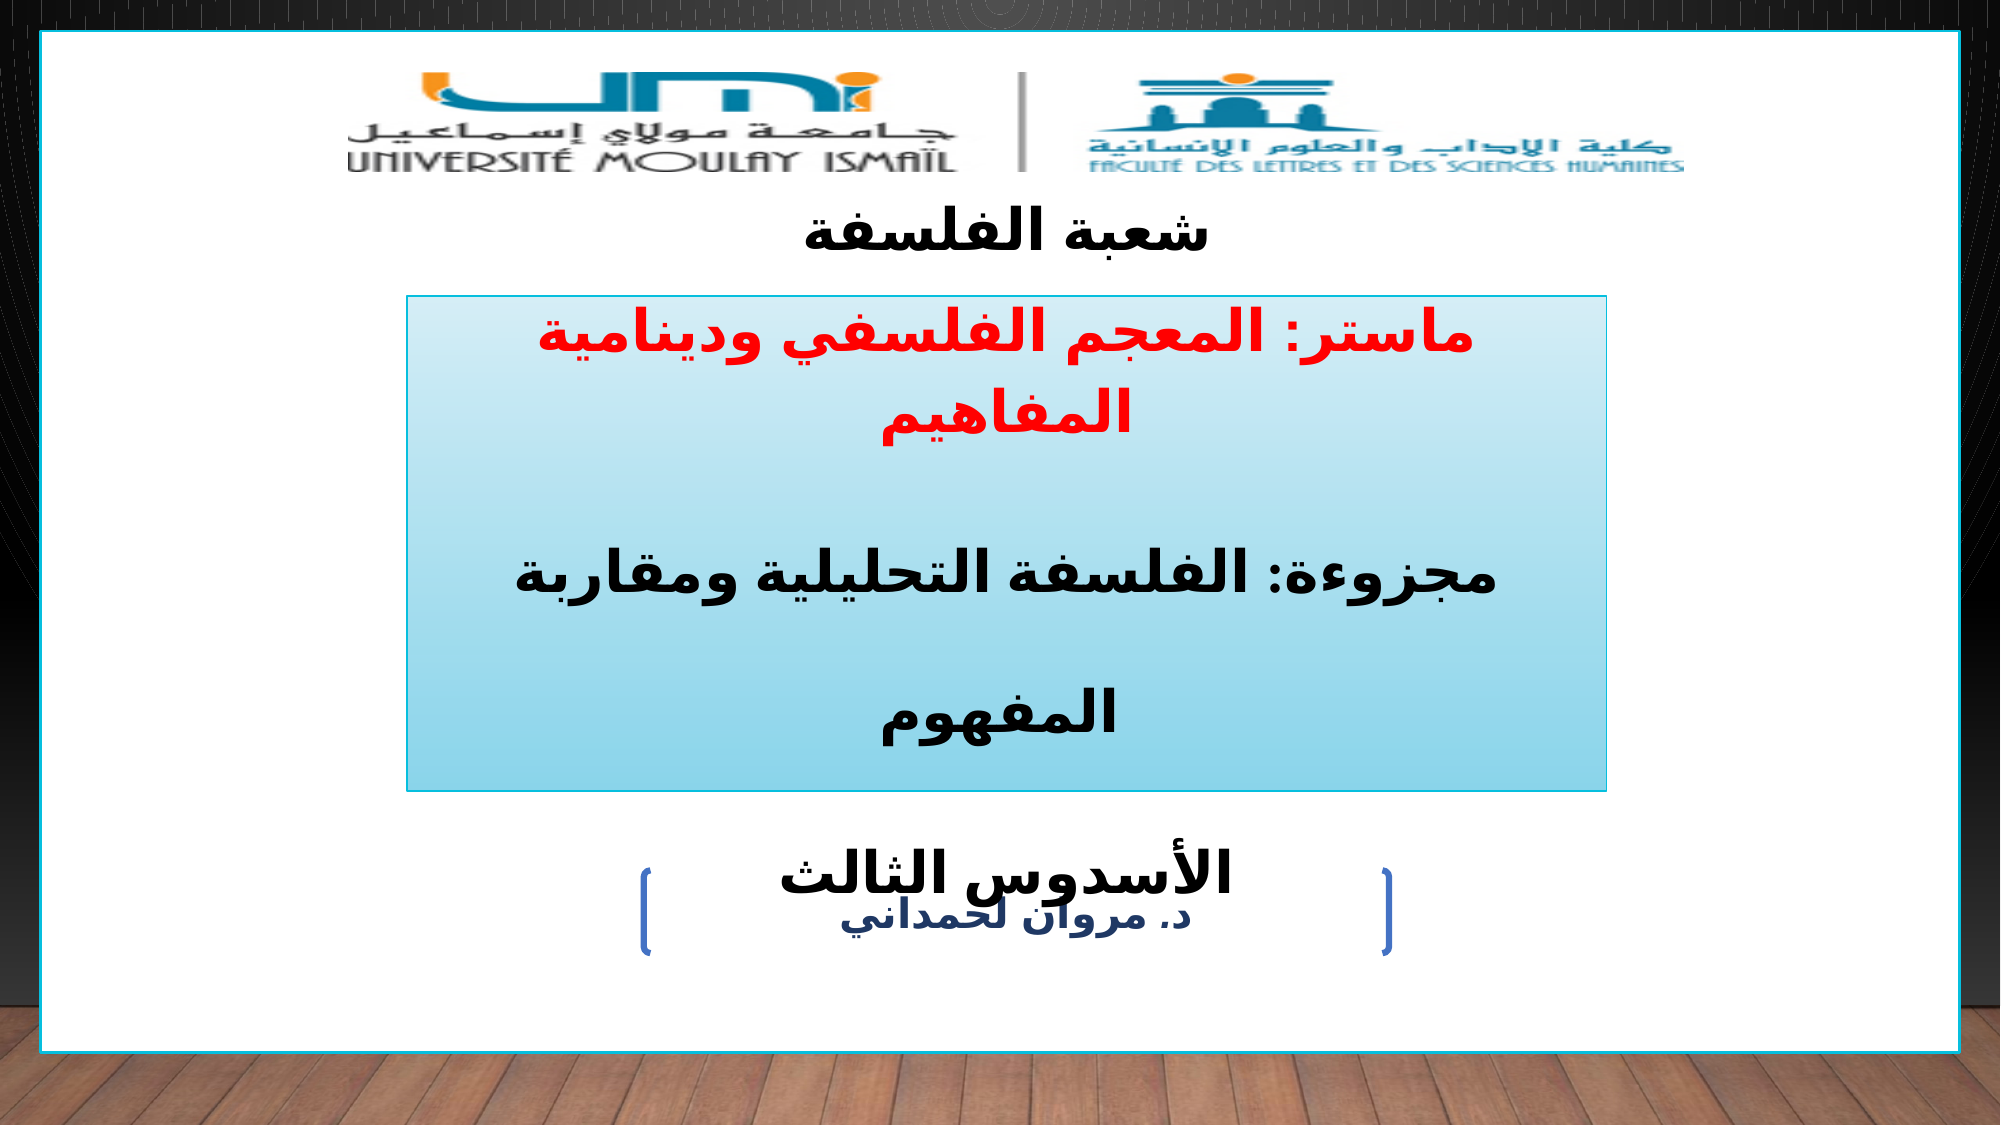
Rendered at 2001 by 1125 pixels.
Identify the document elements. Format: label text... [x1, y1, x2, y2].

picture [0, 1005, 2000, 1125]
text_box [39, 30, 1961, 1054]
text_box شعبة الفلسفة ماستر: المعجم الفلسفي ودينامية المفاهيم مجزوءة: الفلسفة التحليلية ومقاربة المفهوم الأسدوس الثالث [406, 295, 1607, 792]
picture [348, 72, 1685, 172]
text_box د. مروان لحمداني [643, 870, 1390, 954]
